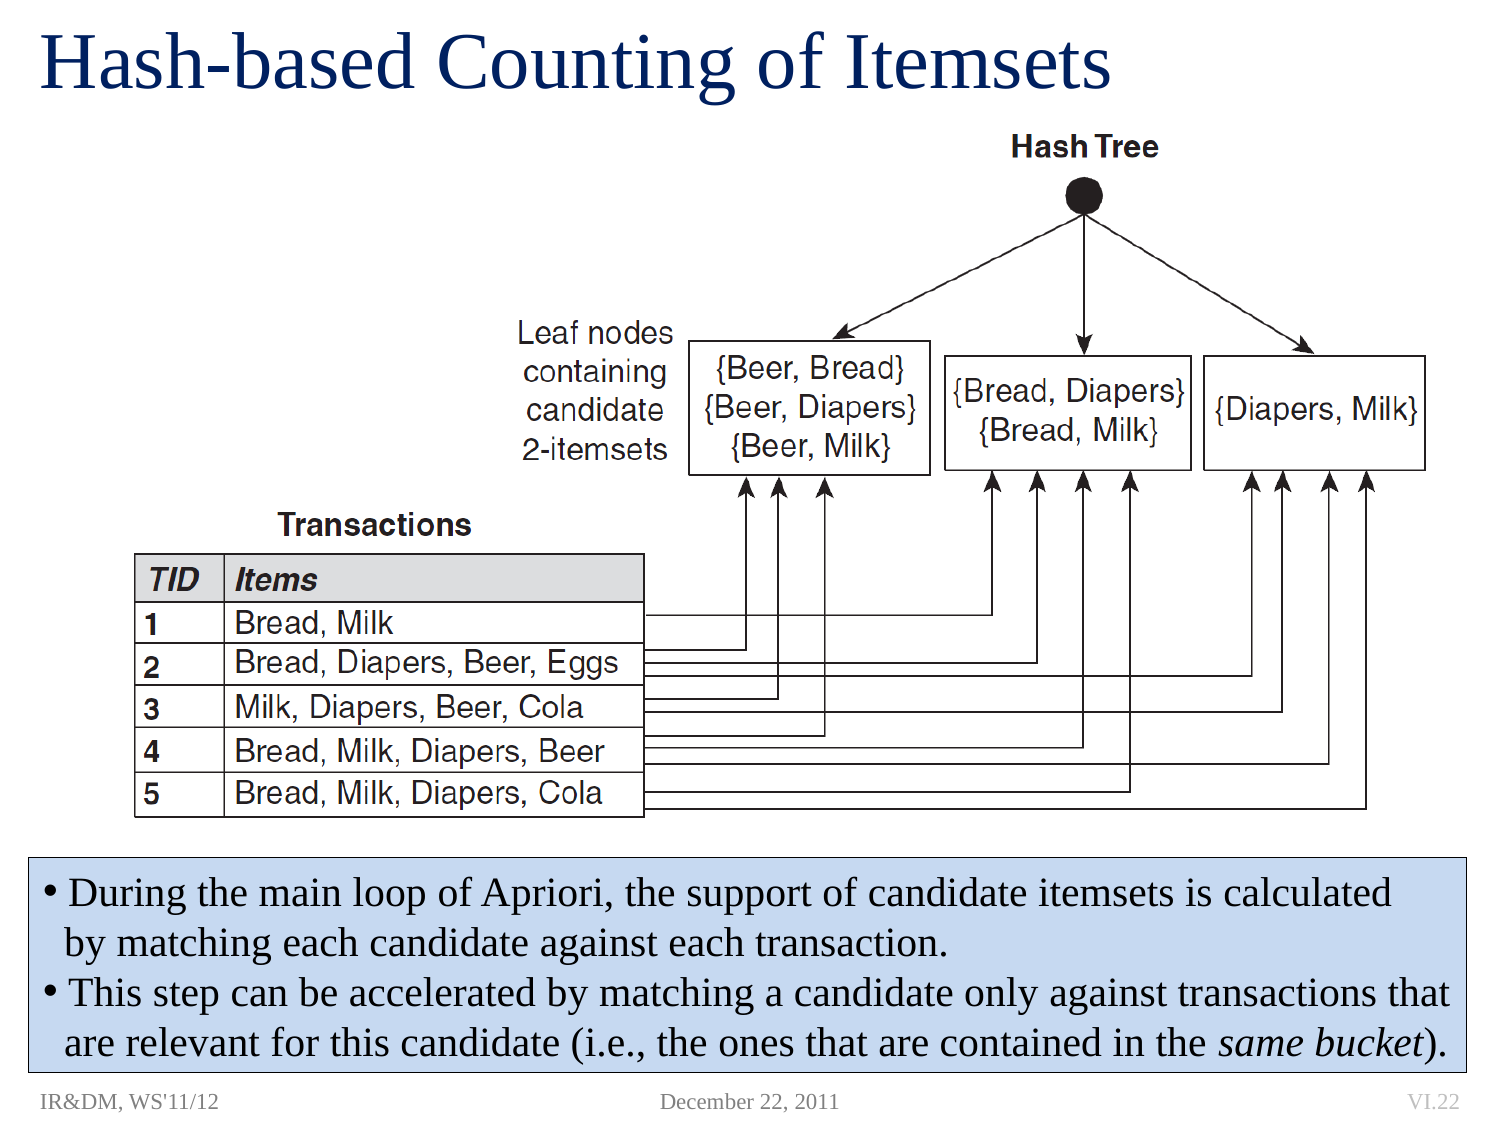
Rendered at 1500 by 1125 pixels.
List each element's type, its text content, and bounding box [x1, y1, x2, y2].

footer IR&DM, WS'11/12 [24, 1074, 475, 1125]
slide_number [575, 1074, 925, 1125]
title Hash-based Counting of Itemsets [24, 0, 1475, 113]
text_box During the main loop of Apriori, the support of candidate itemsets is calculated by matching each candidate against each transaction. This step can be accelerated by matching a candidate only against transactions that are relevant for this candidate (i.e., the ones that are contained in the same bucket). [28, 857, 1467, 1073]
slide_number VI.22 [1149, 1074, 1475, 1125]
picture [124, 124, 1451, 839]
